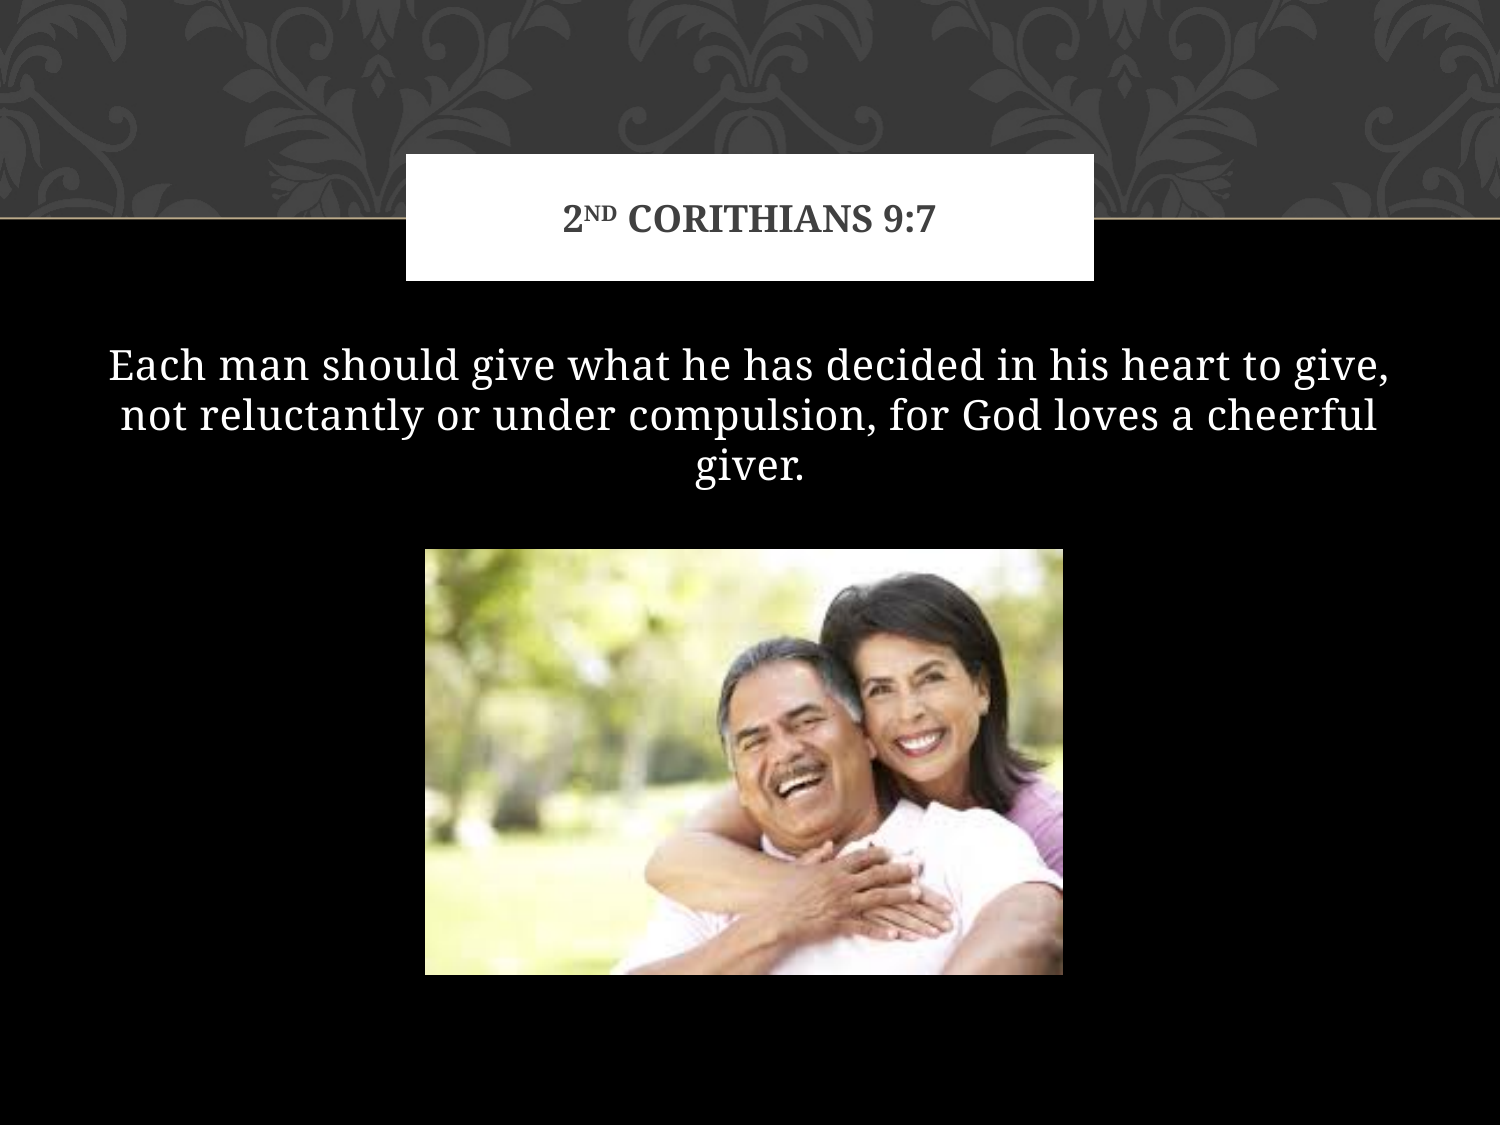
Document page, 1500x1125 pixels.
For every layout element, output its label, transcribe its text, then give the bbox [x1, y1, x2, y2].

title 2nd Corithians 9:7 [406, 154, 1094, 281]
picture [424, 549, 1063, 975]
list Each man should give what he has decided in his heart to give, not reluctantly or under compulsion, for God loves a cheerful giver. [75, 331, 1425, 1000]
